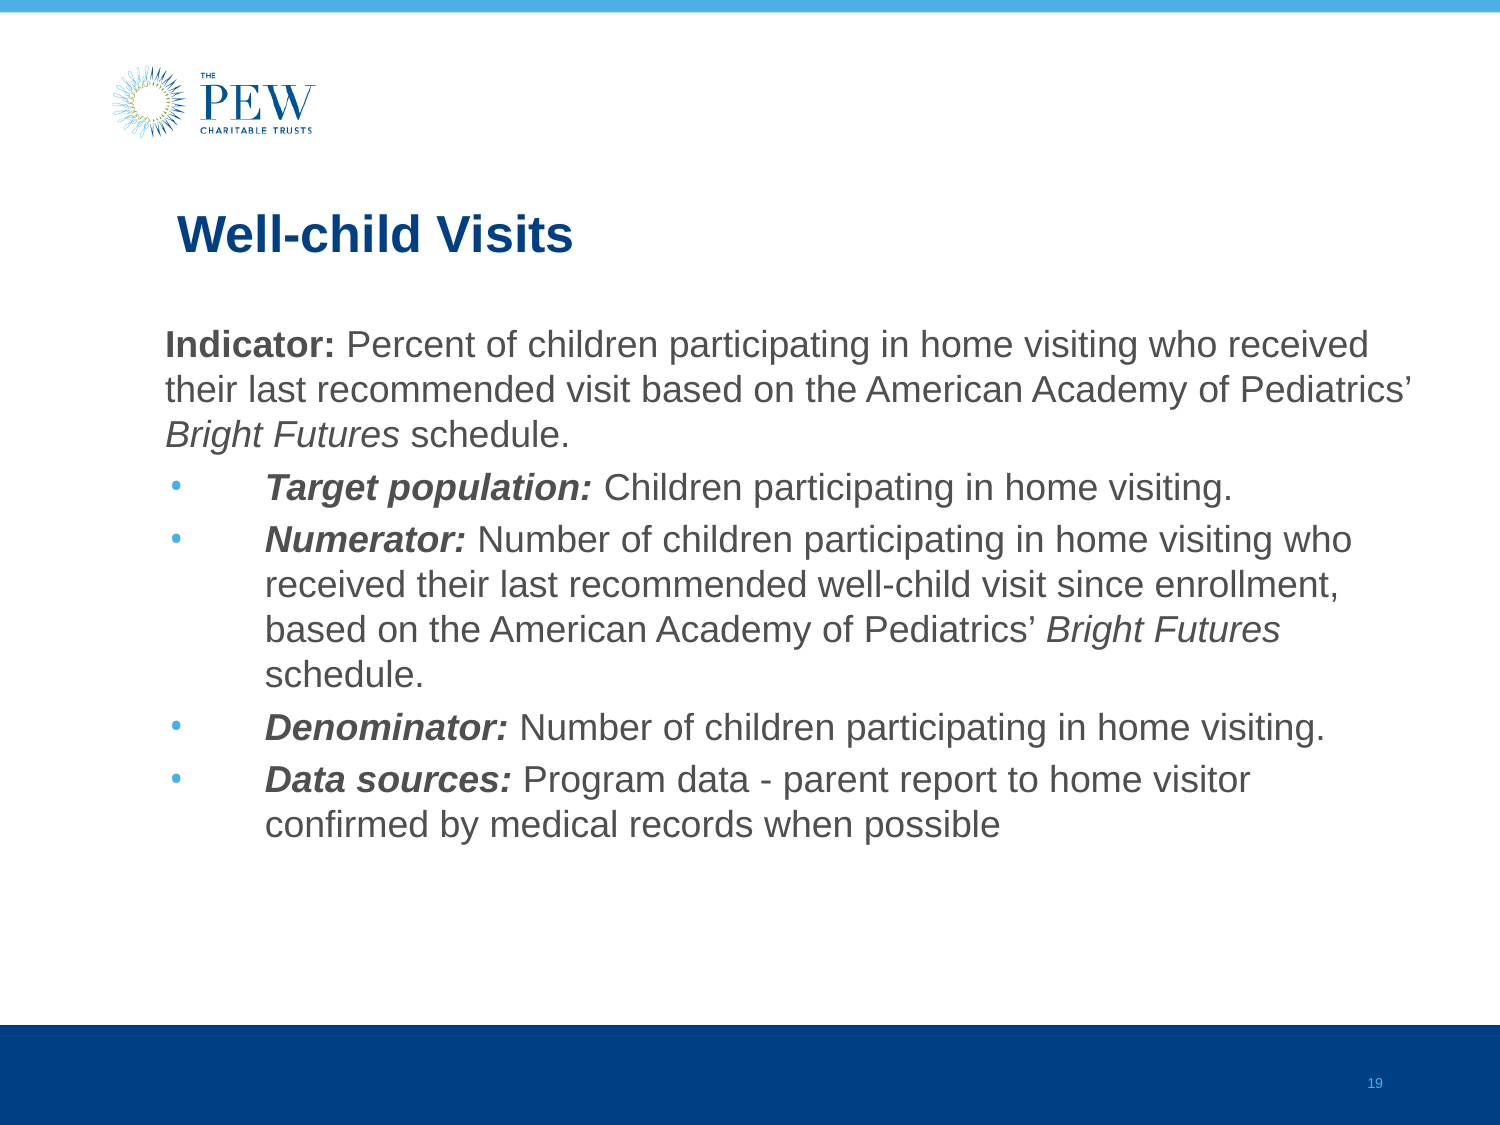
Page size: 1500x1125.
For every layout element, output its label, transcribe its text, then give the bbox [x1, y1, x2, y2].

title Well-child Visits [162, 187, 1350, 275]
picture [75, 13, 338, 227]
list Indicator: Percent of children participating in home visiting who received their last recommended visit based on the American Academy of Pediatrics’ Bright Futures schedule. Target population: Children participating in home visiting. Numerator: Number of children participating in home visiting who received their last recommended well-child visit since enrollment, based on the American Academy of Pediatrics’ Bright Futures schedule. Denominator: Number of children participating in home visiting. Data sources: Program data - parent report to home visitor confirmed by medical records when possible [150, 312, 1438, 919]
